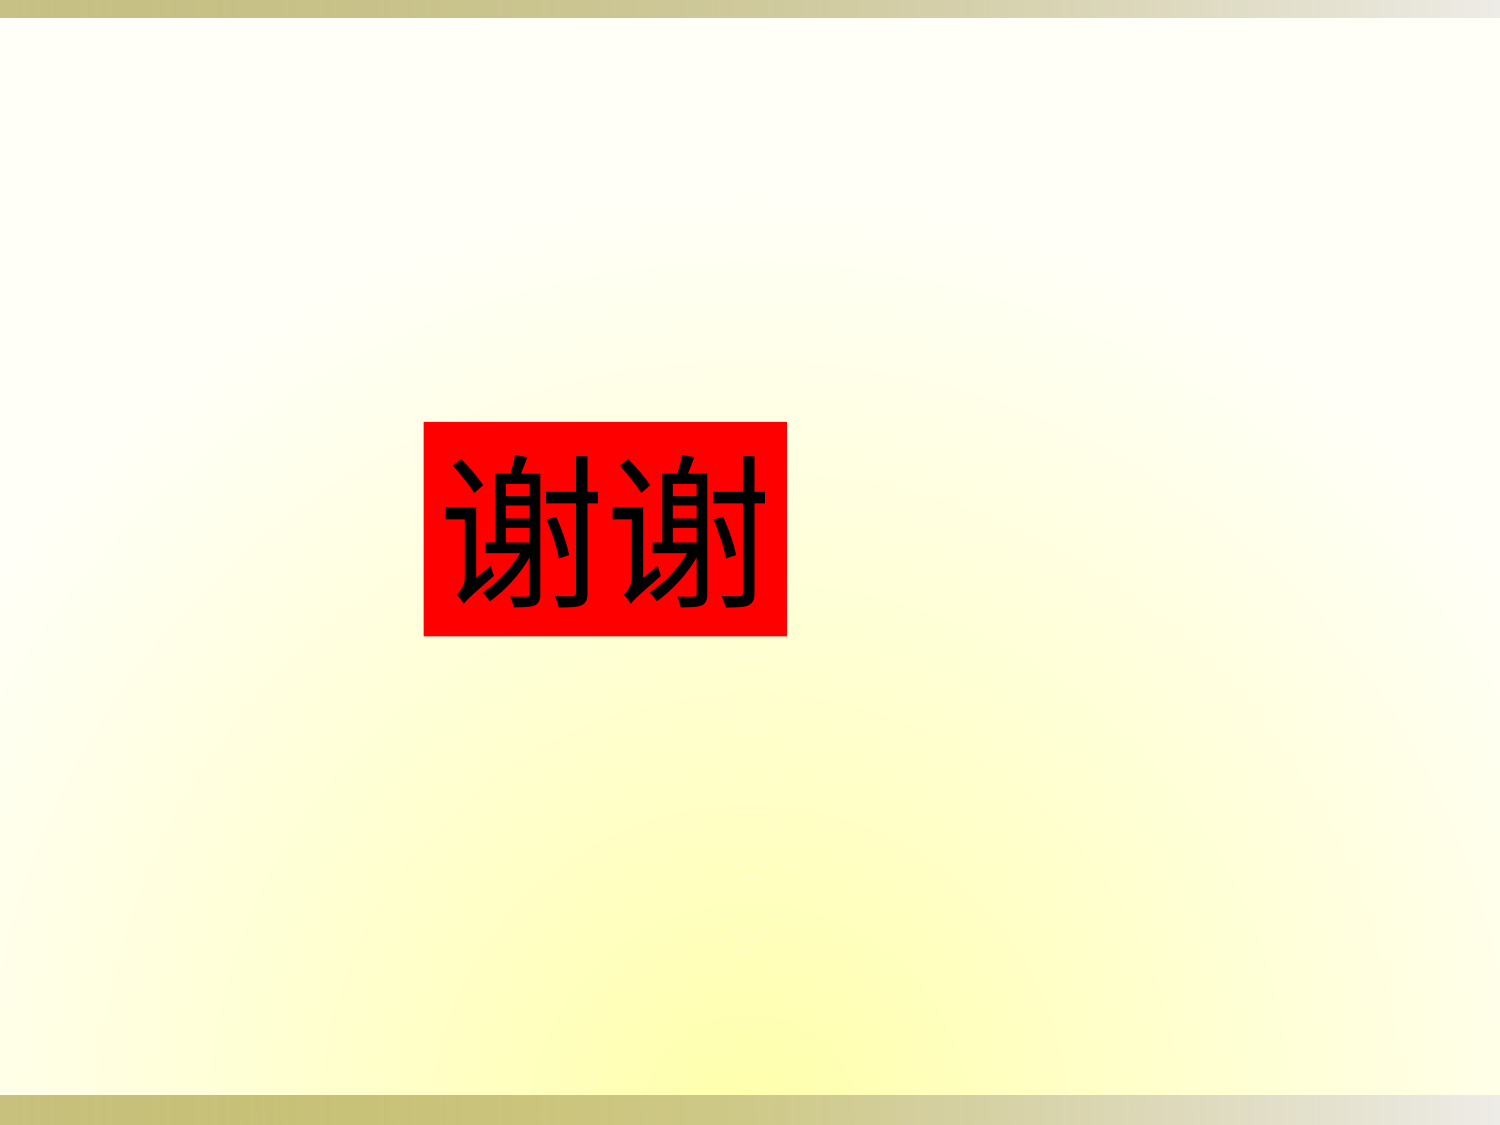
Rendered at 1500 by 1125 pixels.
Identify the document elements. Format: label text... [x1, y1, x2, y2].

text_box 谢谢 [423, 421, 787, 637]
